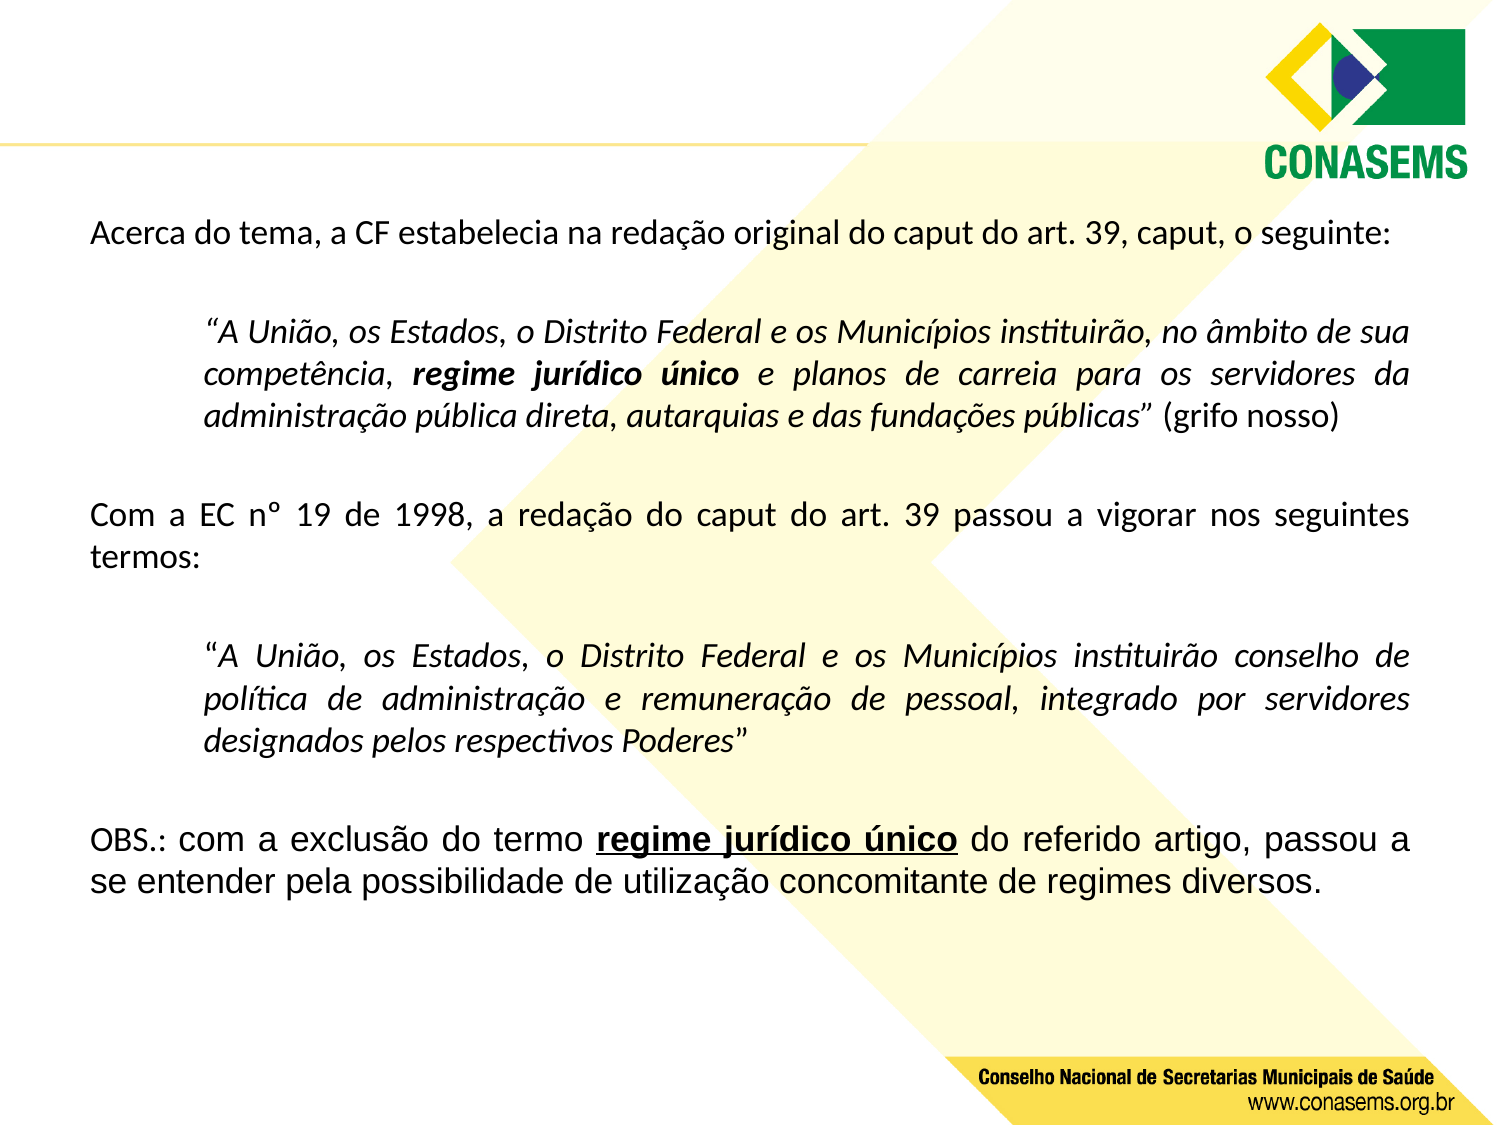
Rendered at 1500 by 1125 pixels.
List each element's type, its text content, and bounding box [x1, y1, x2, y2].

picture [0, 0, 1500, 1125]
list Acerca do tema, a CF estabelecia na redação original do caput do art. 39, caput, o seguinte: “A União, os Estados, o Distrito Federal e os Municípios instituirão, no âmbito de sua competência, regime jurídico único e planos de carreia para os servidores da administração pública direta, autarquias e das fundações públicas” (grifo nosso) Com a EC nº 19 de 1998, a redação do caput do art. 39 passou a vigorar nos seguintes termos: “A União, os Estados, o Distrito Federal e os Municípios instituirão conselho de política de administração e remuneração de pessoal, integrado por servidores designados pelos respectivos Poderes” OBS.: com a exclusão do termo regime jurídico único do referido artigo, passou a se entender pela possibilidade de utilização concomitante de regimes diversos. [75, 201, 1425, 1005]
